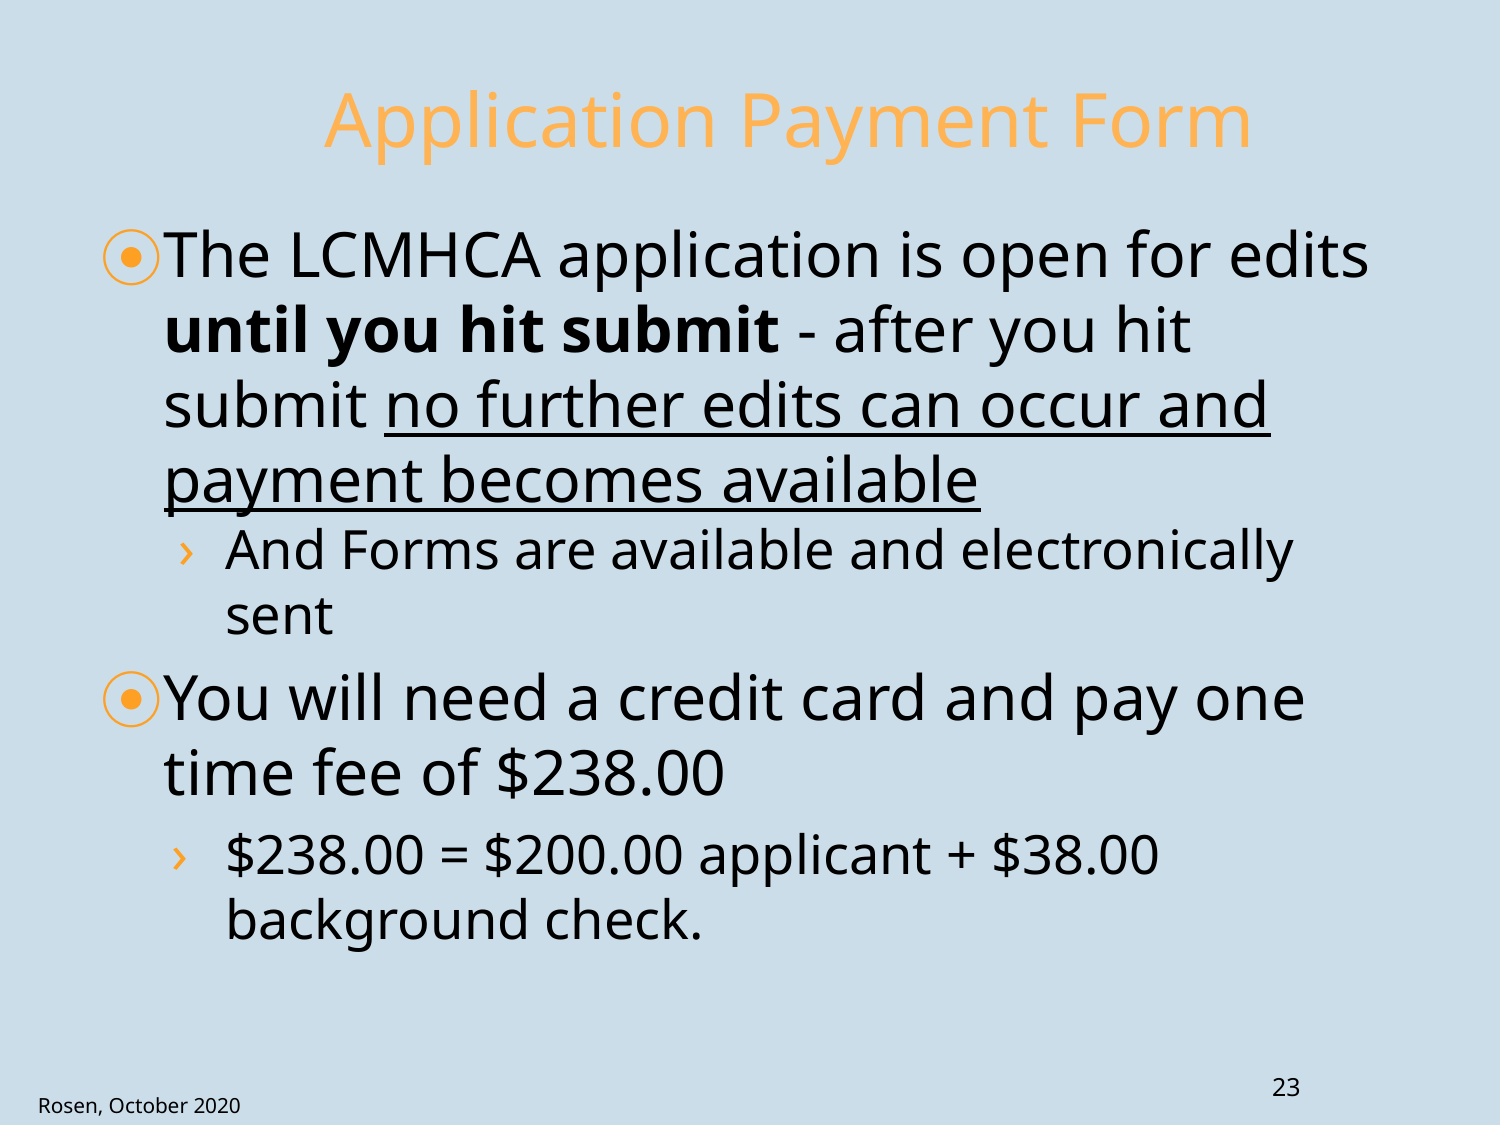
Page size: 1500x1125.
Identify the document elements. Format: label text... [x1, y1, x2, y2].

footer Rosen, October 2020 [0, 1075, 256, 1125]
slide_number 23 [1245, 1063, 1328, 1113]
title Application Payment Form [43, 15, 1457, 220]
list The LCMHCA application is open for edits until you hit submit - after you hit submit no further edits can occur and payment becomes available And Forms are available and electronically sent You will need a credit card and pay one time fee of $238.00 $238.00 = $200.00 applicant + $38.00 background check. [75, 207, 1425, 1007]
